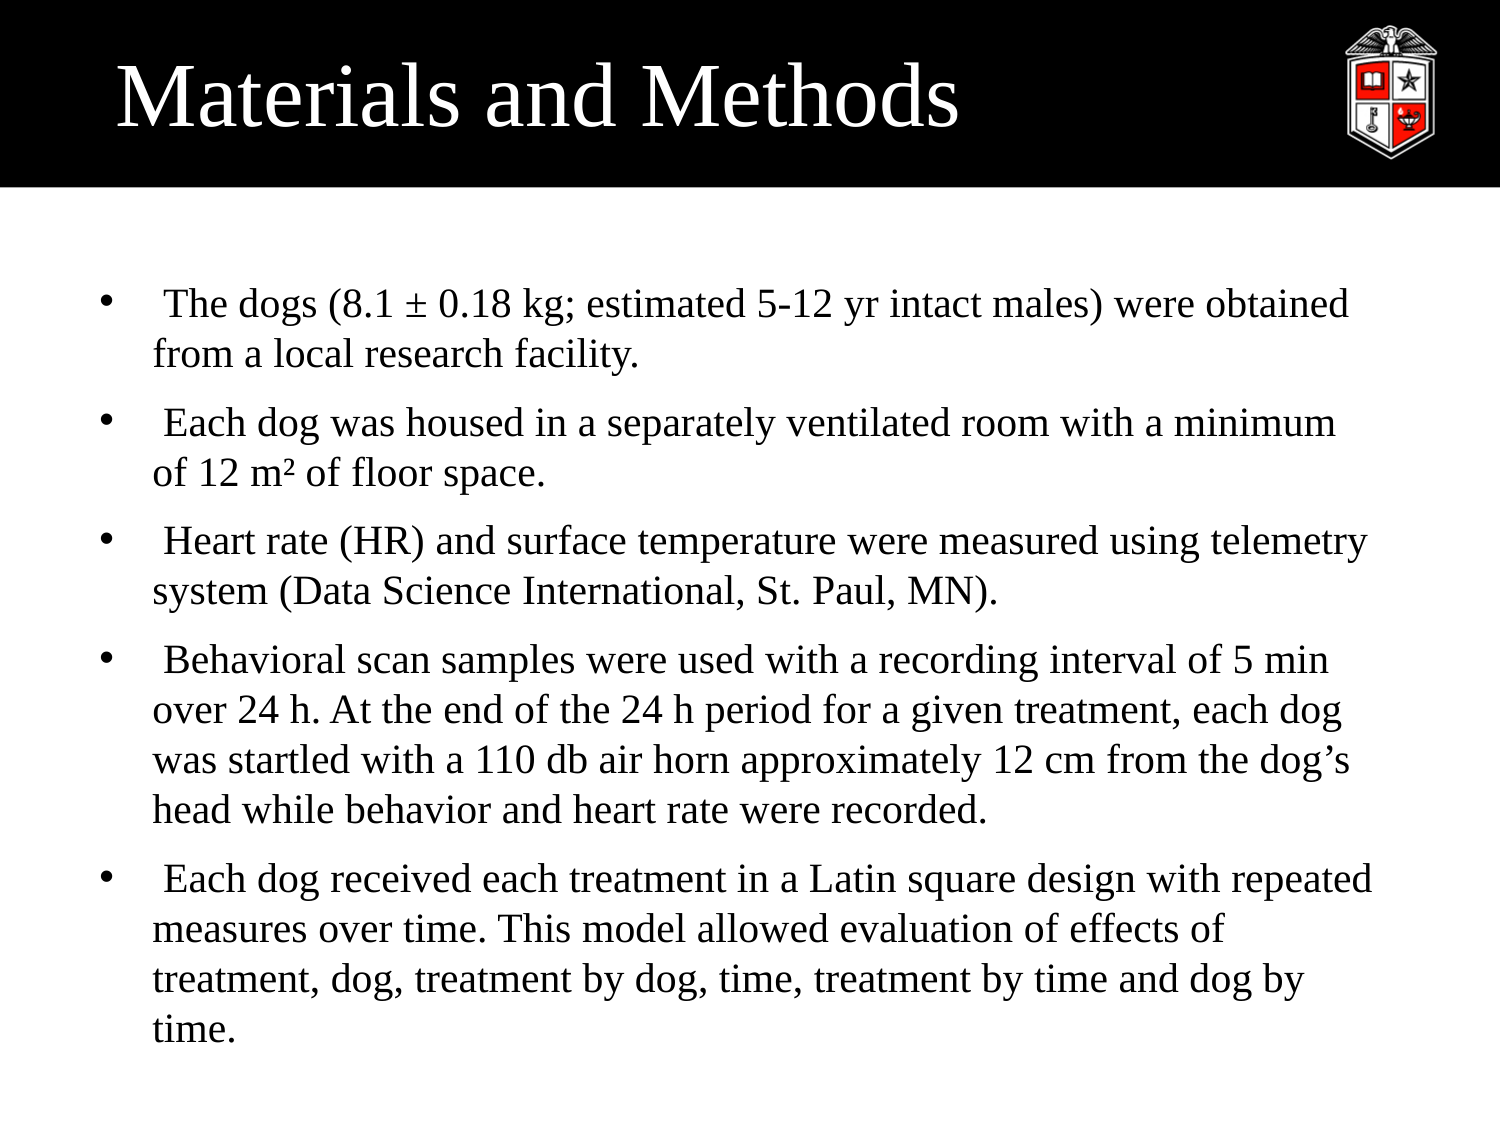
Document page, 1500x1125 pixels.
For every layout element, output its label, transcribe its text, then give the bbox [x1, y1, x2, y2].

picture [1308, 0, 1490, 187]
title Materials and Methods [100, 0, 1334, 184]
list The dogs (8.1 ± 0.18 kg; estimated 5-12 yr intact males) were obtained from a local research facility. Each dog was housed in a separately ventilated room with a minimum of 12 m² of floor space. Heart rate (HR) and surface temperature were measured using telemetry system (Data Science International, St. Paul, MN). Behavioral scan samples were used with a recording interval of 5 min over 24 h. At the end of the 24 h period for a given treatment, each dog was startled with a 110 db air horn approximately 12 cm from the dog’s head while behavior and heart rate were recorded. Each dog received each treatment in a Latin square design with repeated measures over time. This model allowed evaluation of effects of treatment, dog, treatment by dog, time, treatment by time and dog by time. [66, 267, 1397, 1011]
